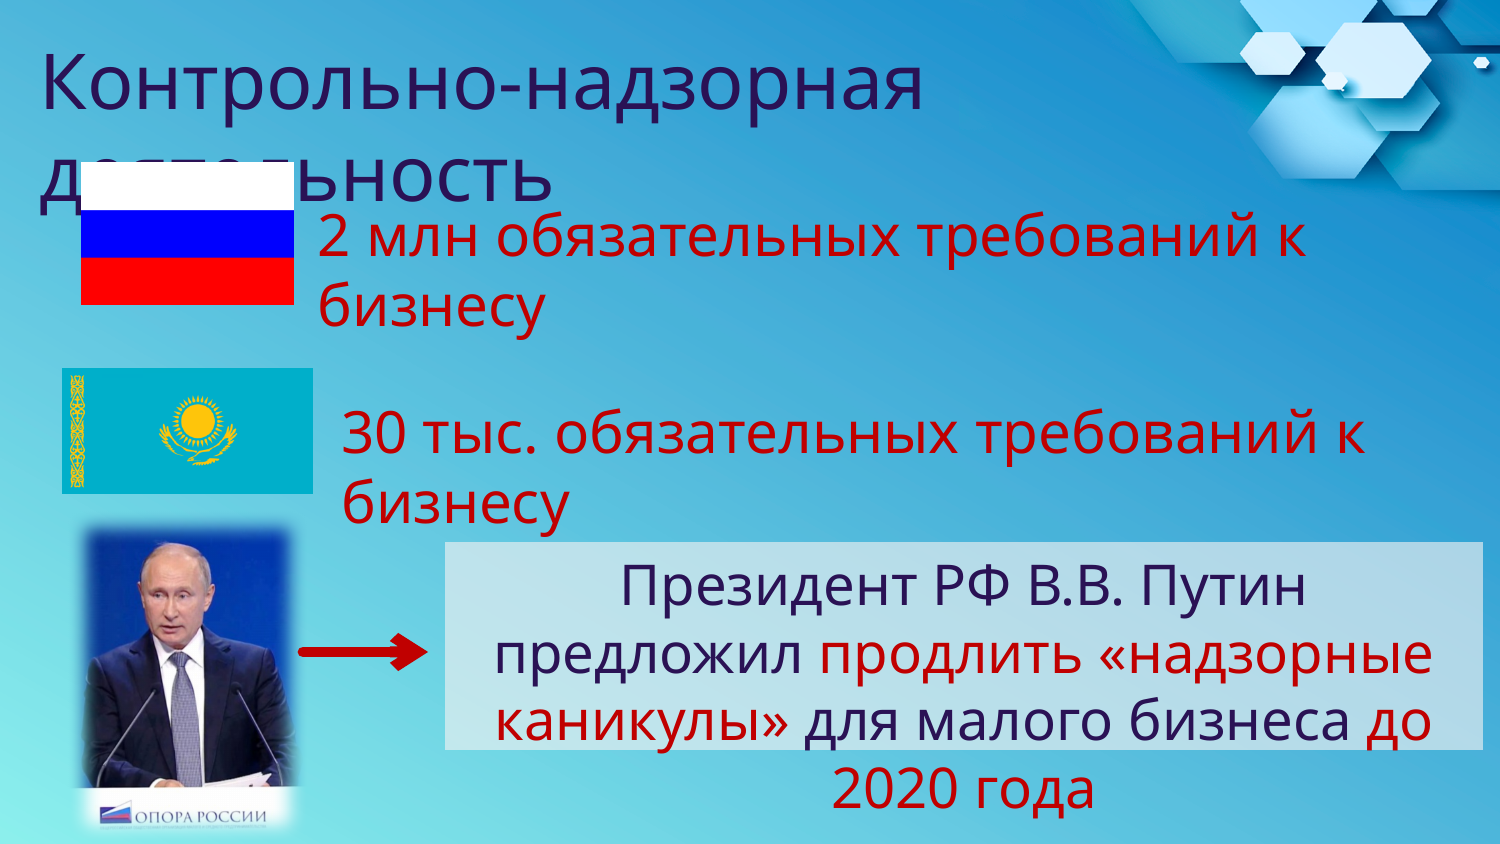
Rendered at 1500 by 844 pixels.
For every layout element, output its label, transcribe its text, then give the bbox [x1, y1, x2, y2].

text_box 2 млн обязательных требований к бизнесу [303, 190, 1468, 346]
text_box 30 тыс. обязательных требований к бизнесу [326, 388, 1500, 543]
text_box Контрольно-надзорная деятельность [24, 24, 1416, 225]
picture [1131, 0, 1500, 189]
text_box Президент РФ В.В. Путин предложил продлить «надзорные каникулы» для малого бизнеса до 2020 года [460, 750, 1468, 827]
picture [0, 0, 1500, 844]
